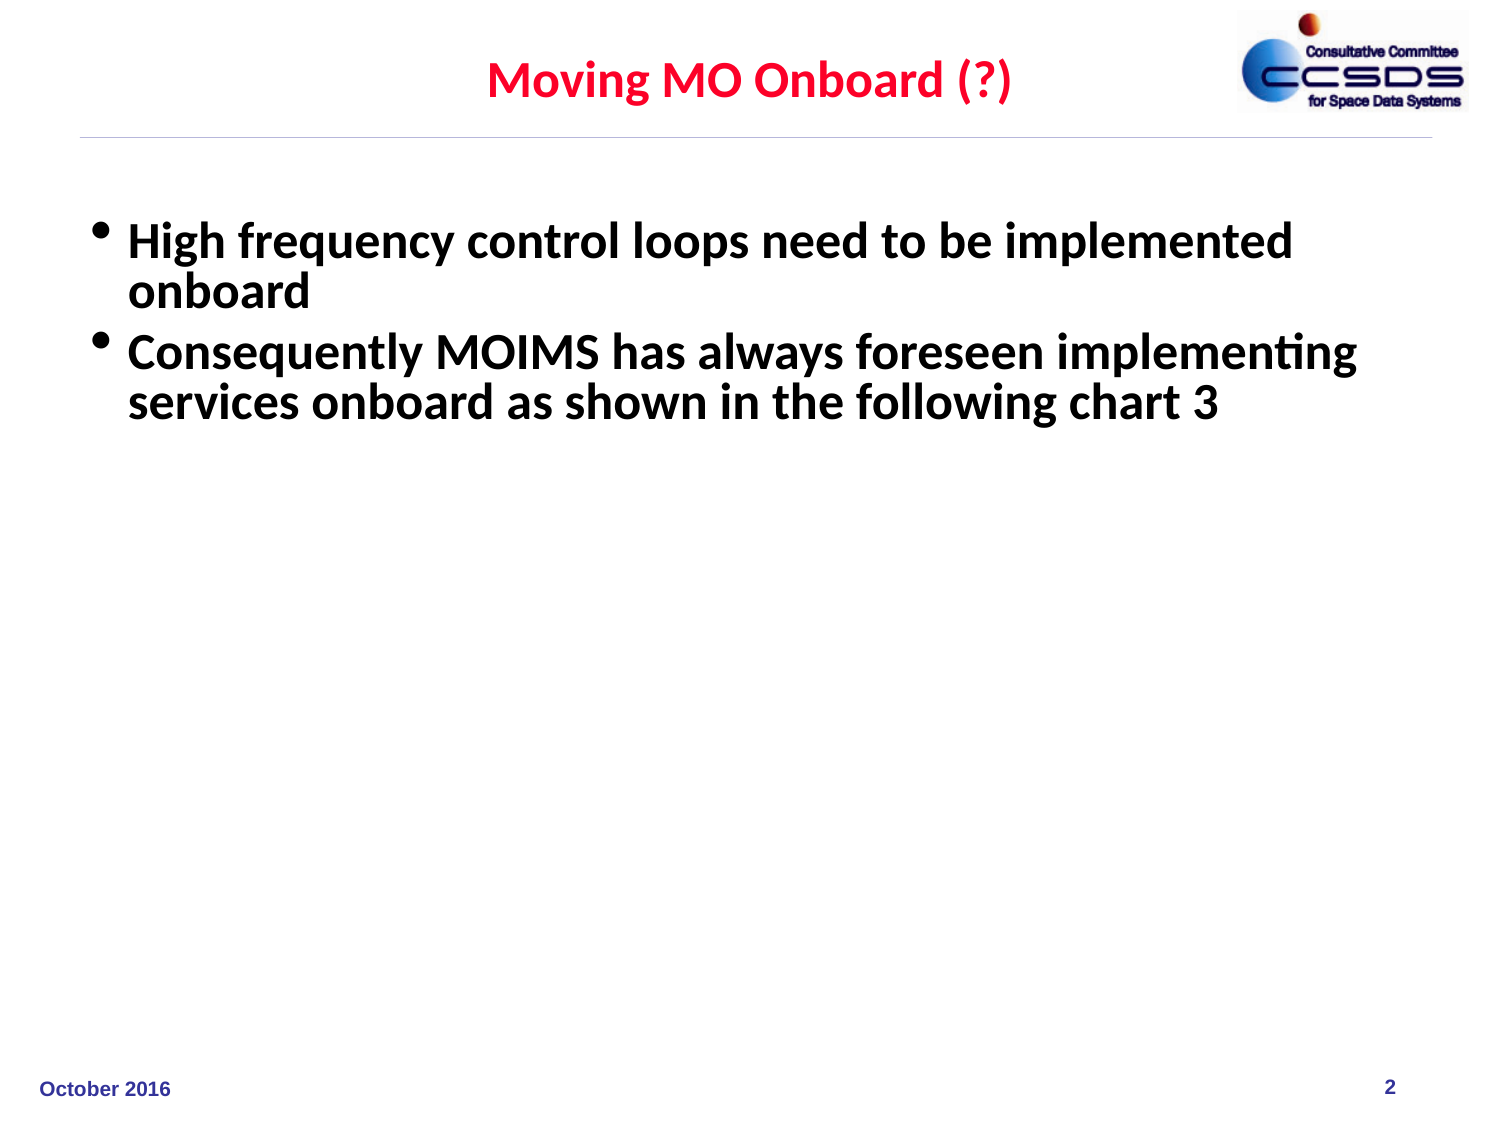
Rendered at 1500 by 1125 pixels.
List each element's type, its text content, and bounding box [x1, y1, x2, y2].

list High frequency control loops need to be implemented onboard Consequently MOIMS has always foreseen implementing services onboard as shown in the following chart 3 [76, 212, 1392, 976]
title Moving MO Onboard (?) [75, 45, 1425, 113]
picture [1237, 10, 1469, 113]
